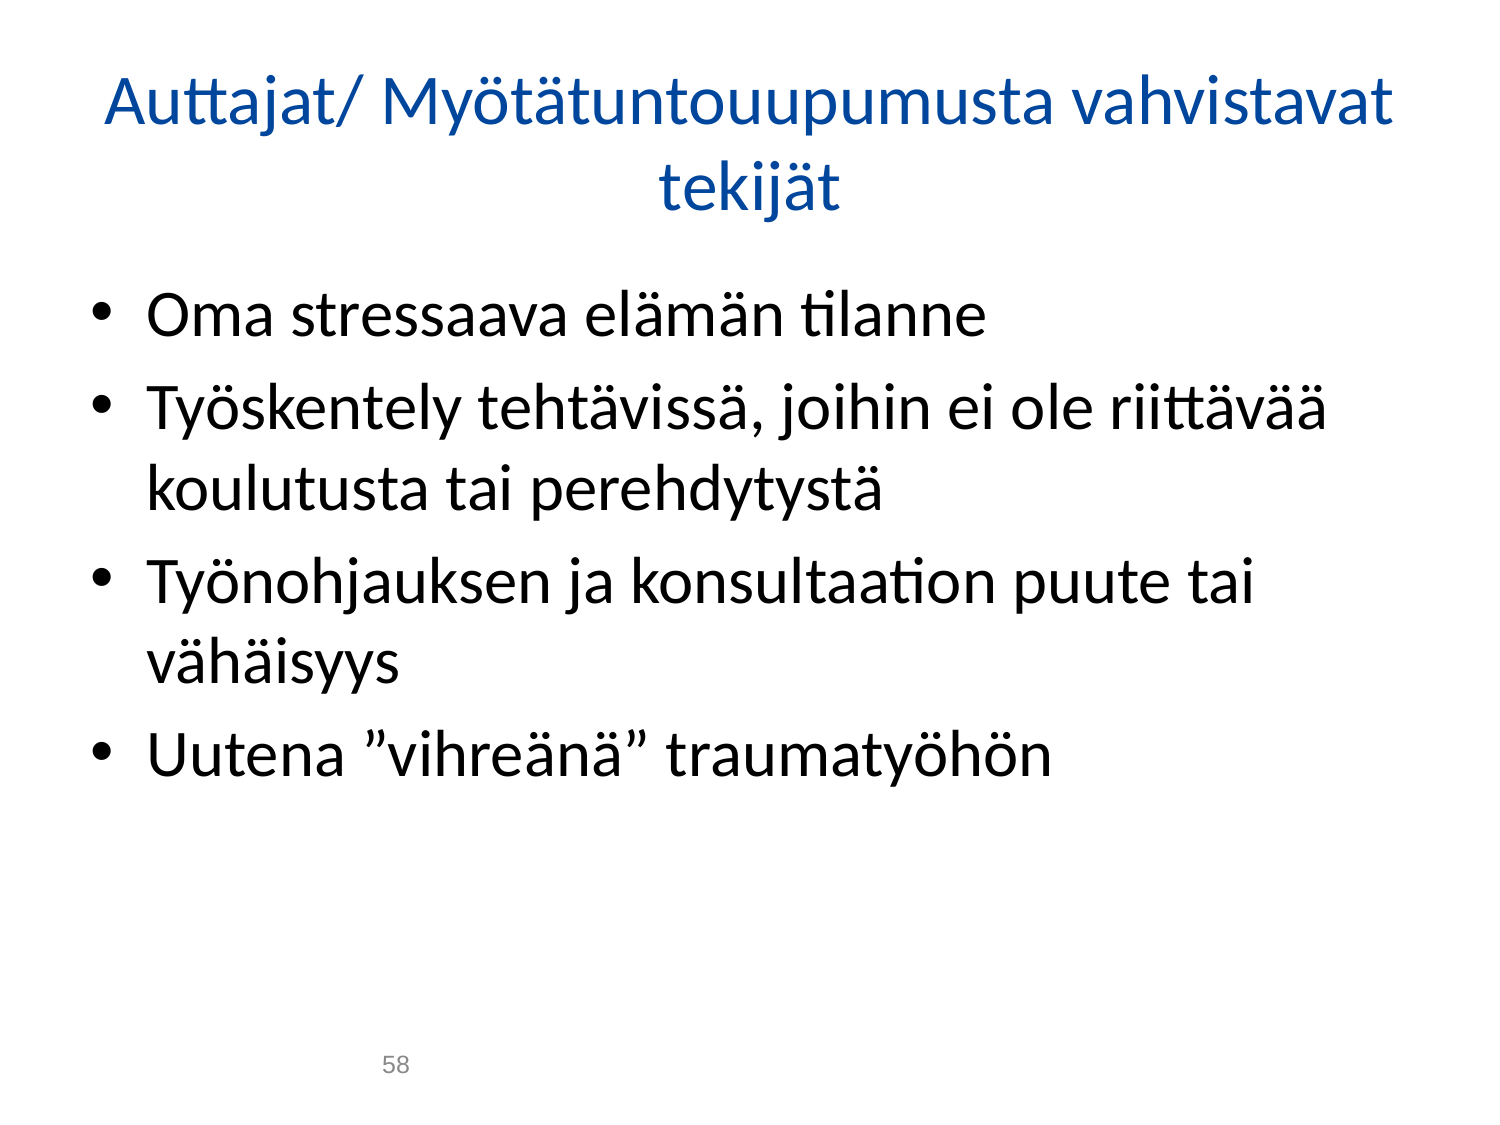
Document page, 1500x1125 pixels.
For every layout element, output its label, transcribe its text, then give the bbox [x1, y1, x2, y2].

list Oma stressaava elämän tilanne Työskentely tehtävissä, joihin ei ole riittävää koulutusta tai perehdytystä Työnohjauksen ja konsultaation puute tai vähäisyys Uutena ”vihreänä” traumatyöhön [75, 262, 1425, 1005]
slide_number 58 [75, 1024, 425, 1103]
title Auttajat/ Myötätuntouupumusta vahvistavat tekijät [75, 45, 1425, 233]
